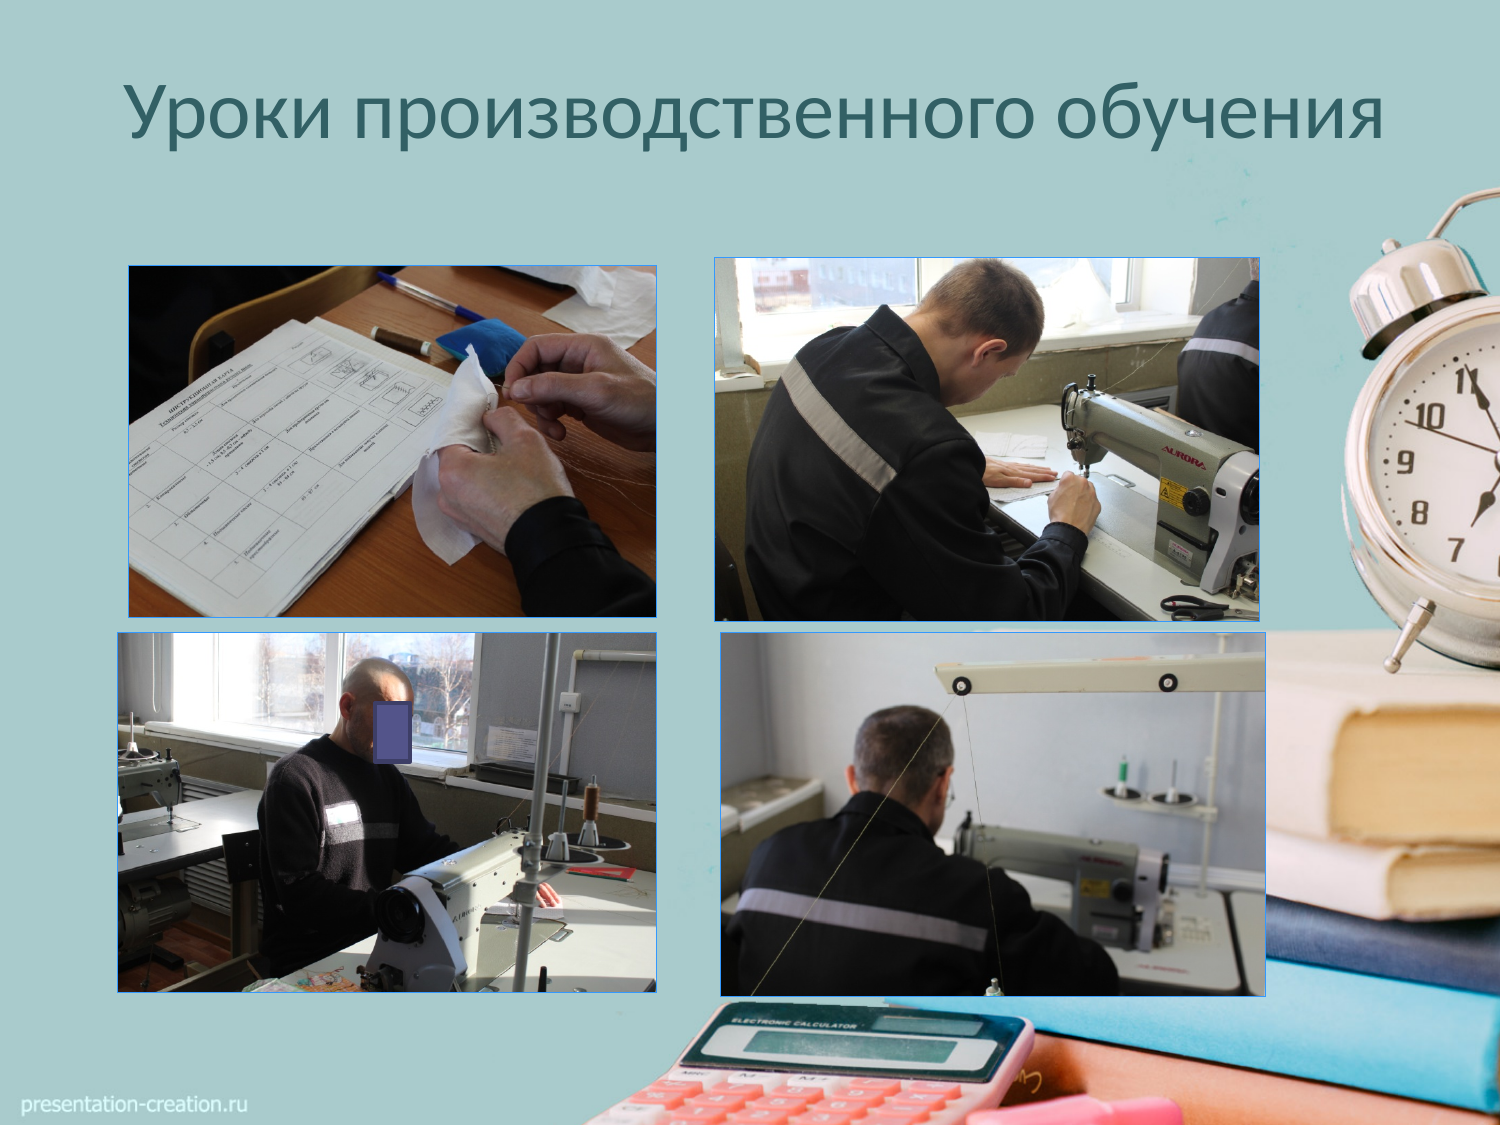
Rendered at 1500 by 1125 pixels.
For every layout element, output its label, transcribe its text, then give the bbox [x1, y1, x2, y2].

picture [0, 0, 1500, 1125]
title Уроки производственного обучения [41, 8, 1471, 204]
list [714, 257, 1260, 622]
